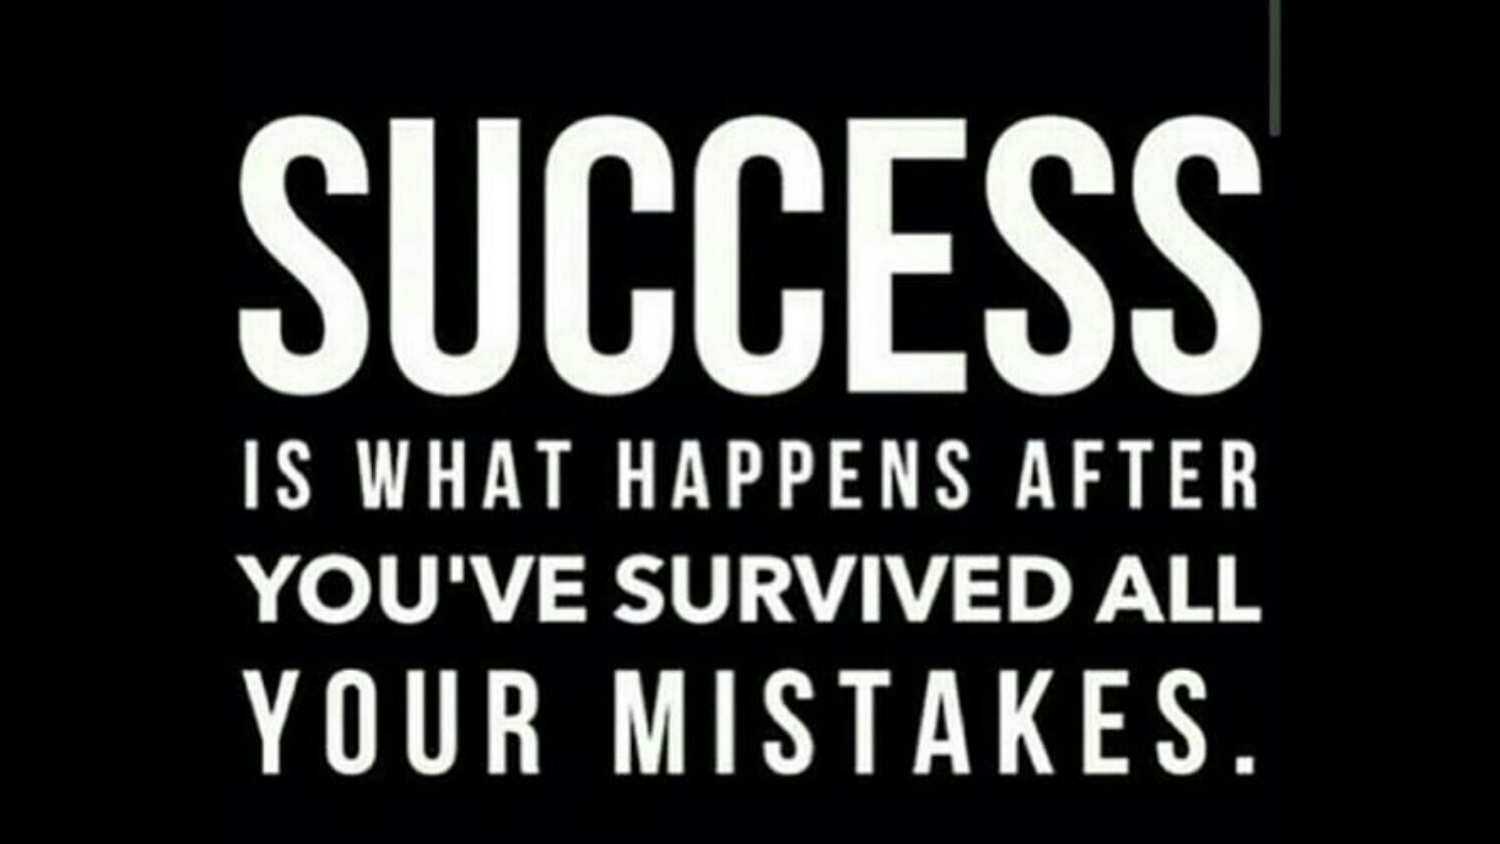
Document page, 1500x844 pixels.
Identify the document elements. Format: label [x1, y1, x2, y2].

picture [210, 0, 1290, 844]
